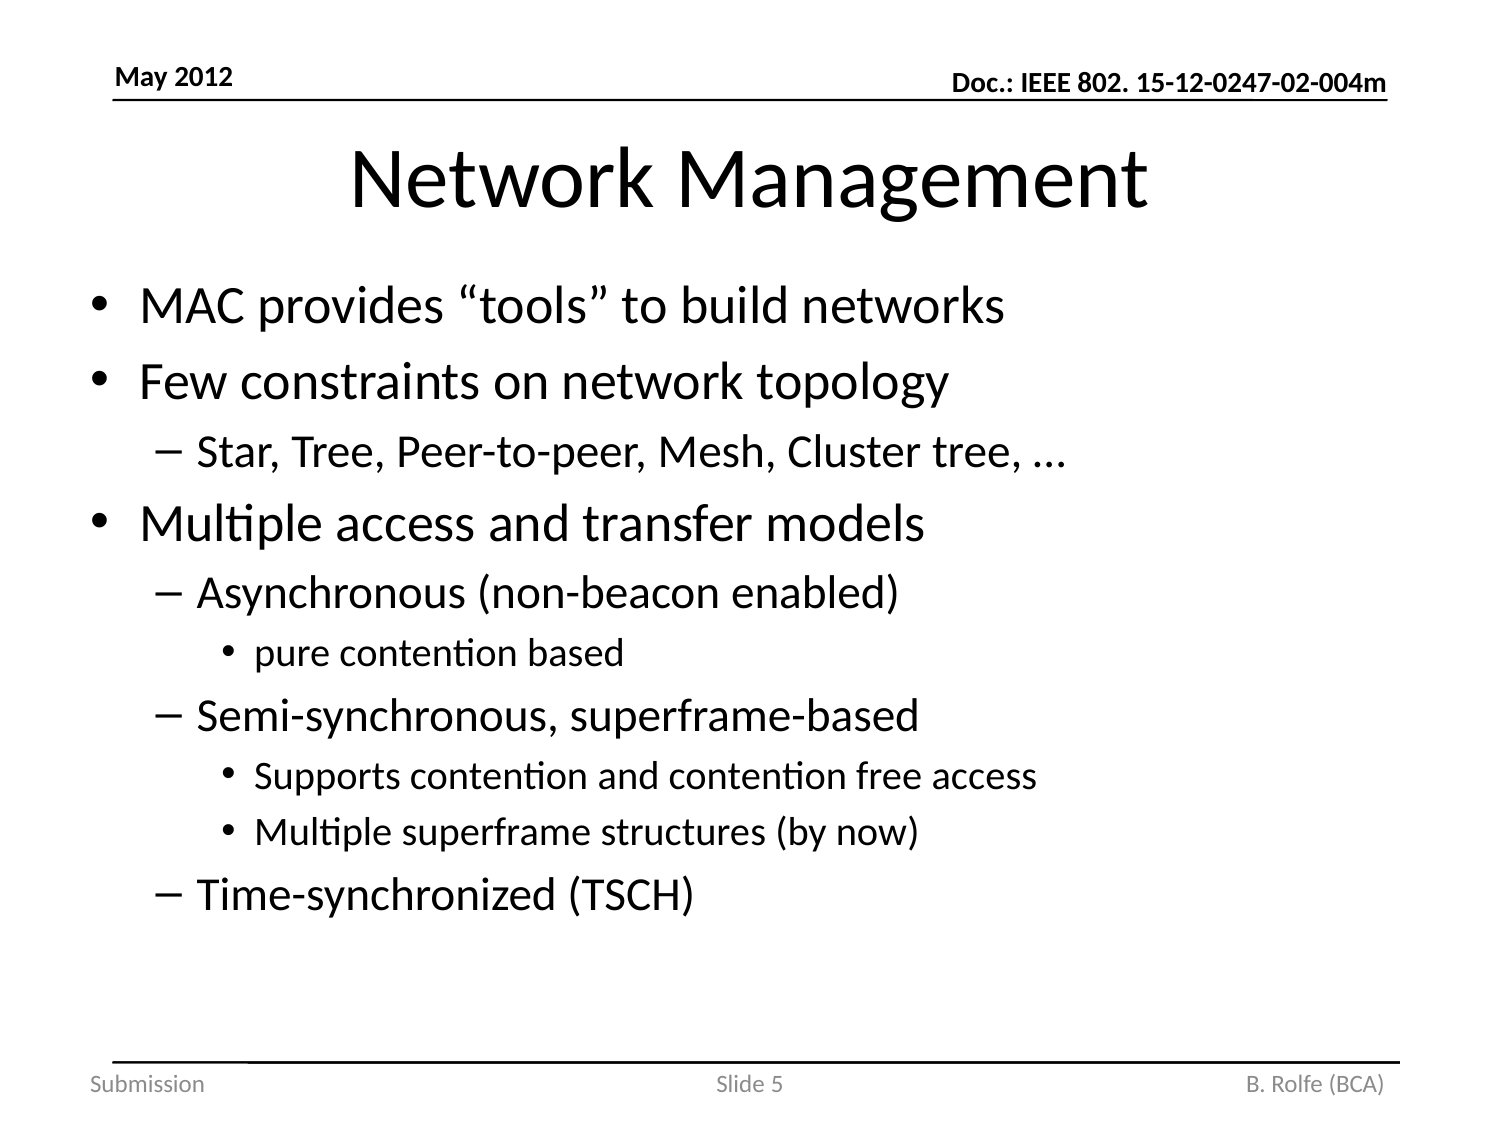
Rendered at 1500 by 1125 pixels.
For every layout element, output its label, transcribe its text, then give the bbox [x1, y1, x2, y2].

list MAC provides “tools” to build networks Few constraints on network topology Star, Tree, Peer-to-peer, Mesh, Cluster tree, … Multiple access and transfer models Asynchronous (non-beacon enabled) pure contention based Semi-synchronous, superframe-based Supports contention and contention free access Multiple superframe structures (by now) Time-synchronized (TSCH) [75, 262, 1425, 1005]
title Network Management [75, 112, 1425, 233]
